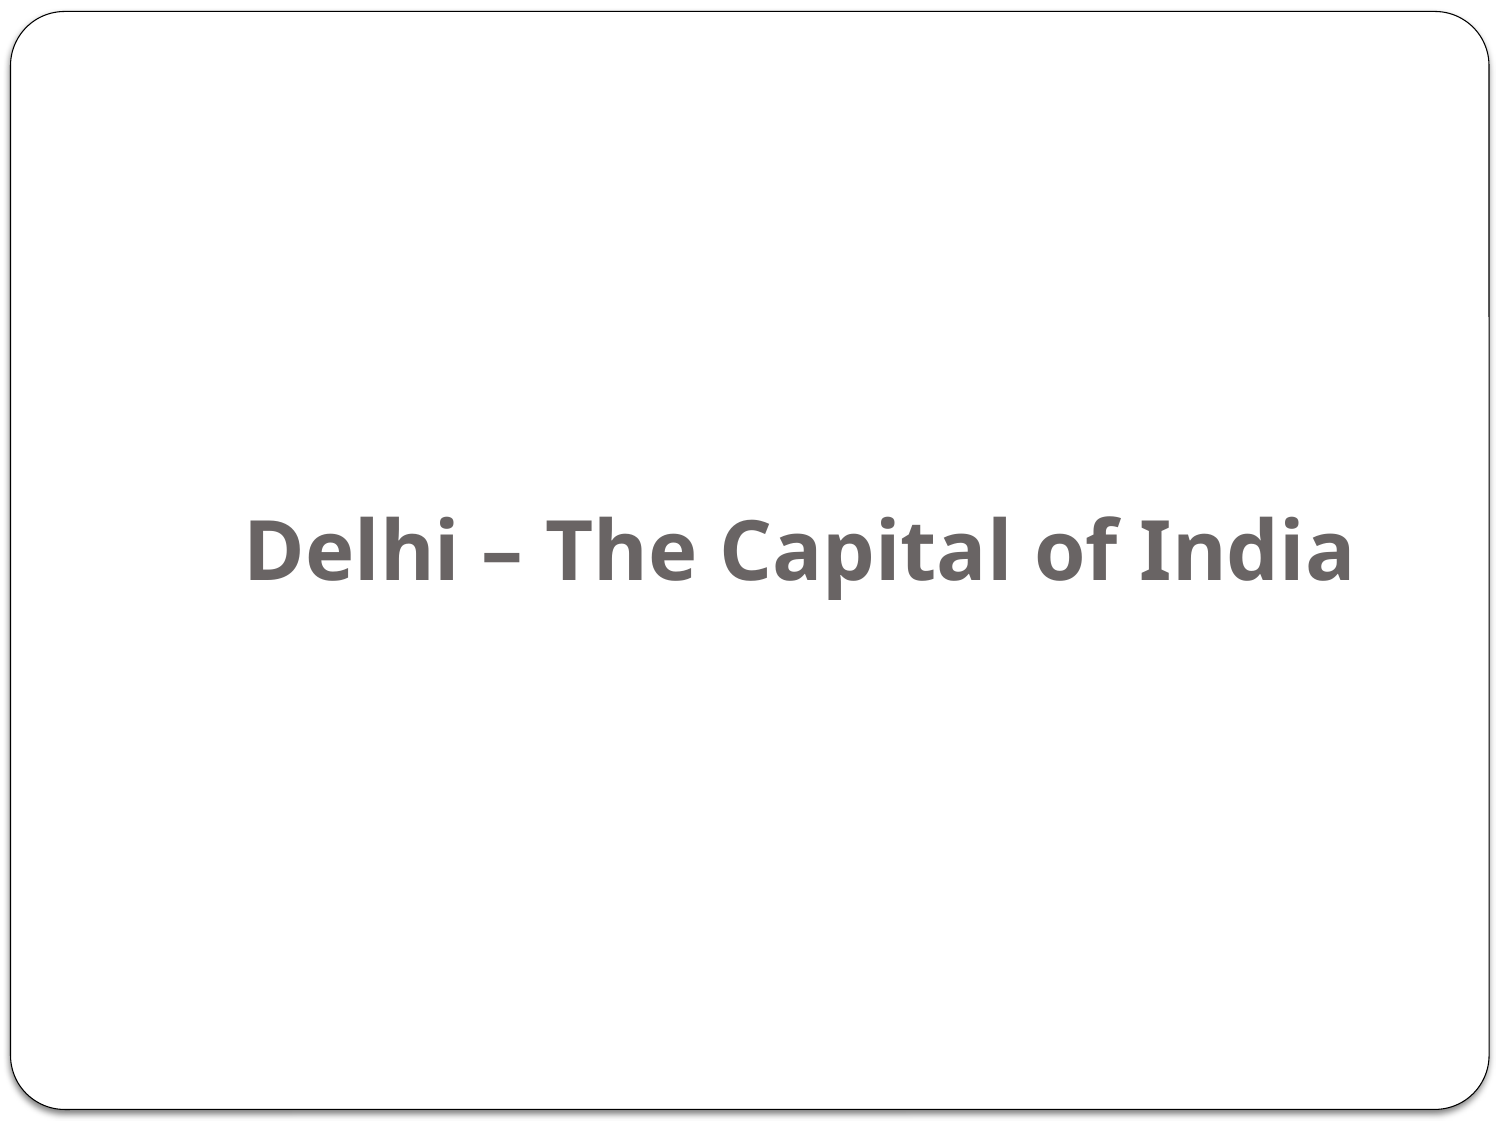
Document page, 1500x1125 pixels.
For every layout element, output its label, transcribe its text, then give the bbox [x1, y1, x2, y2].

title Delhi – The Capital of India [162, 425, 1438, 613]
